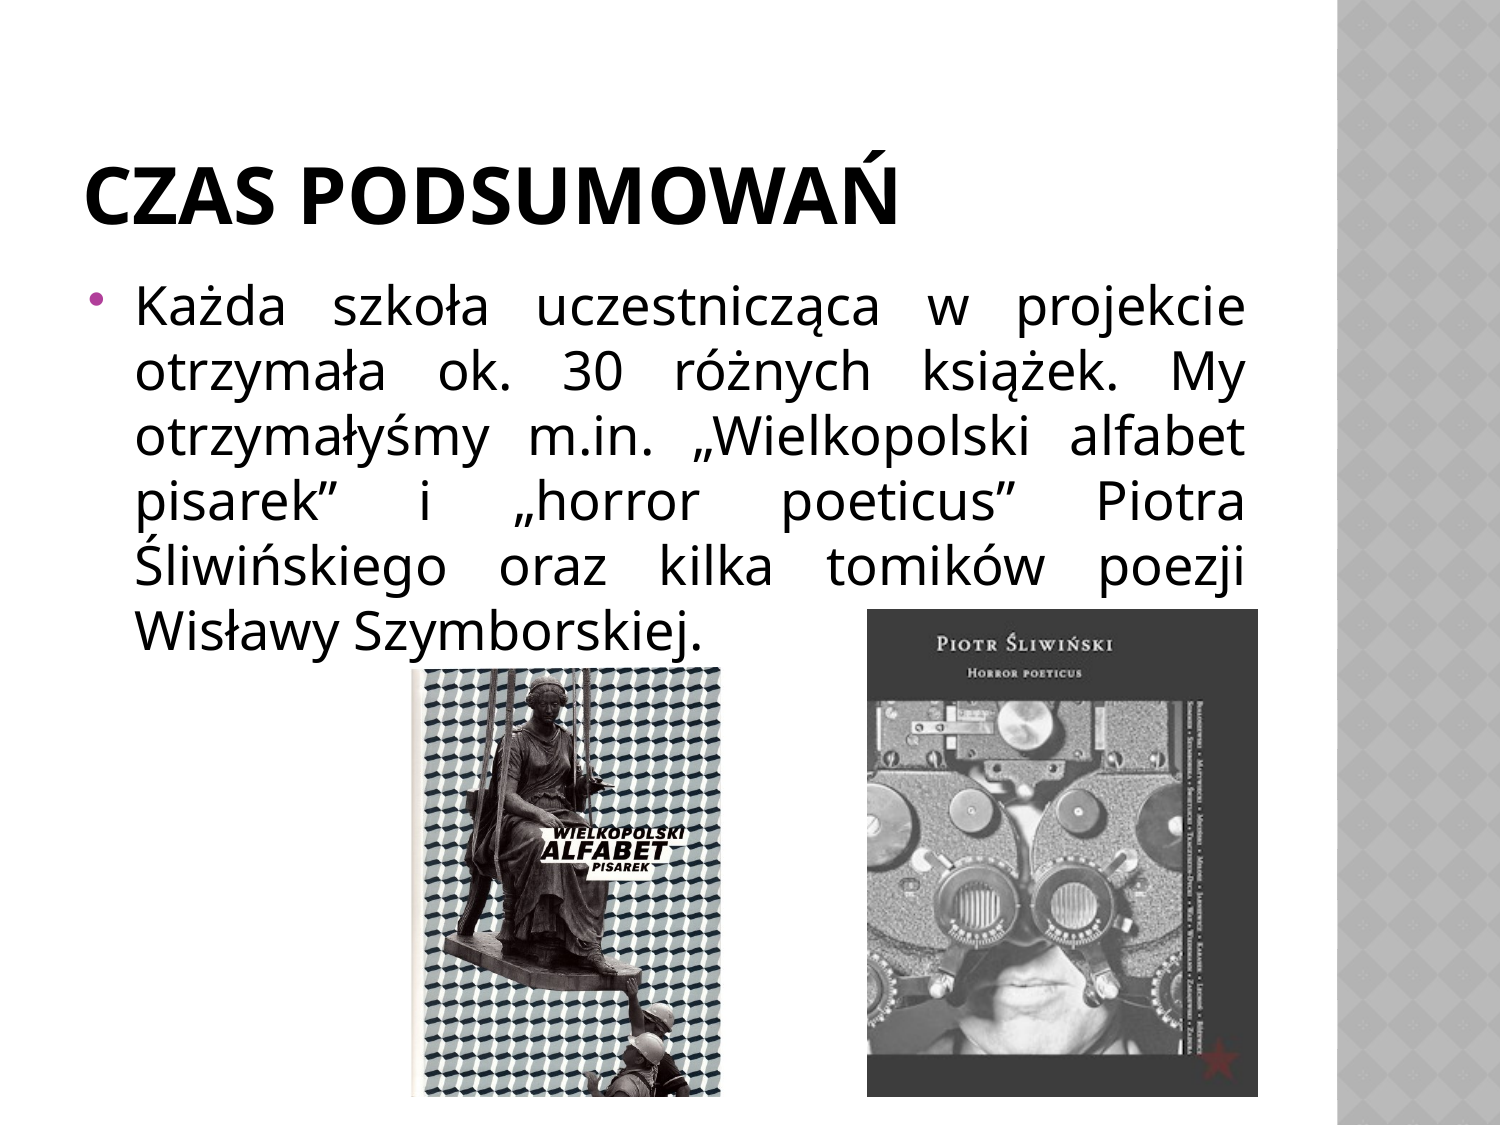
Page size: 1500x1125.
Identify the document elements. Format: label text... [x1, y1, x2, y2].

list Każda szkoła uczestnicząca w projekcie otrzymała ok. 30 różnych książek. My otrzymałyśmy m.in. „Wielkopolski alfabet pisarek” i „horror poeticus” Piotra Śliwińskiego oraz kilka tomików poezji Wisławy Szymborskiej. [75, 264, 1263, 1059]
picture [866, 608, 1259, 1098]
picture [409, 667, 727, 1098]
title Czas podsumowań [75, 52, 1263, 240]
